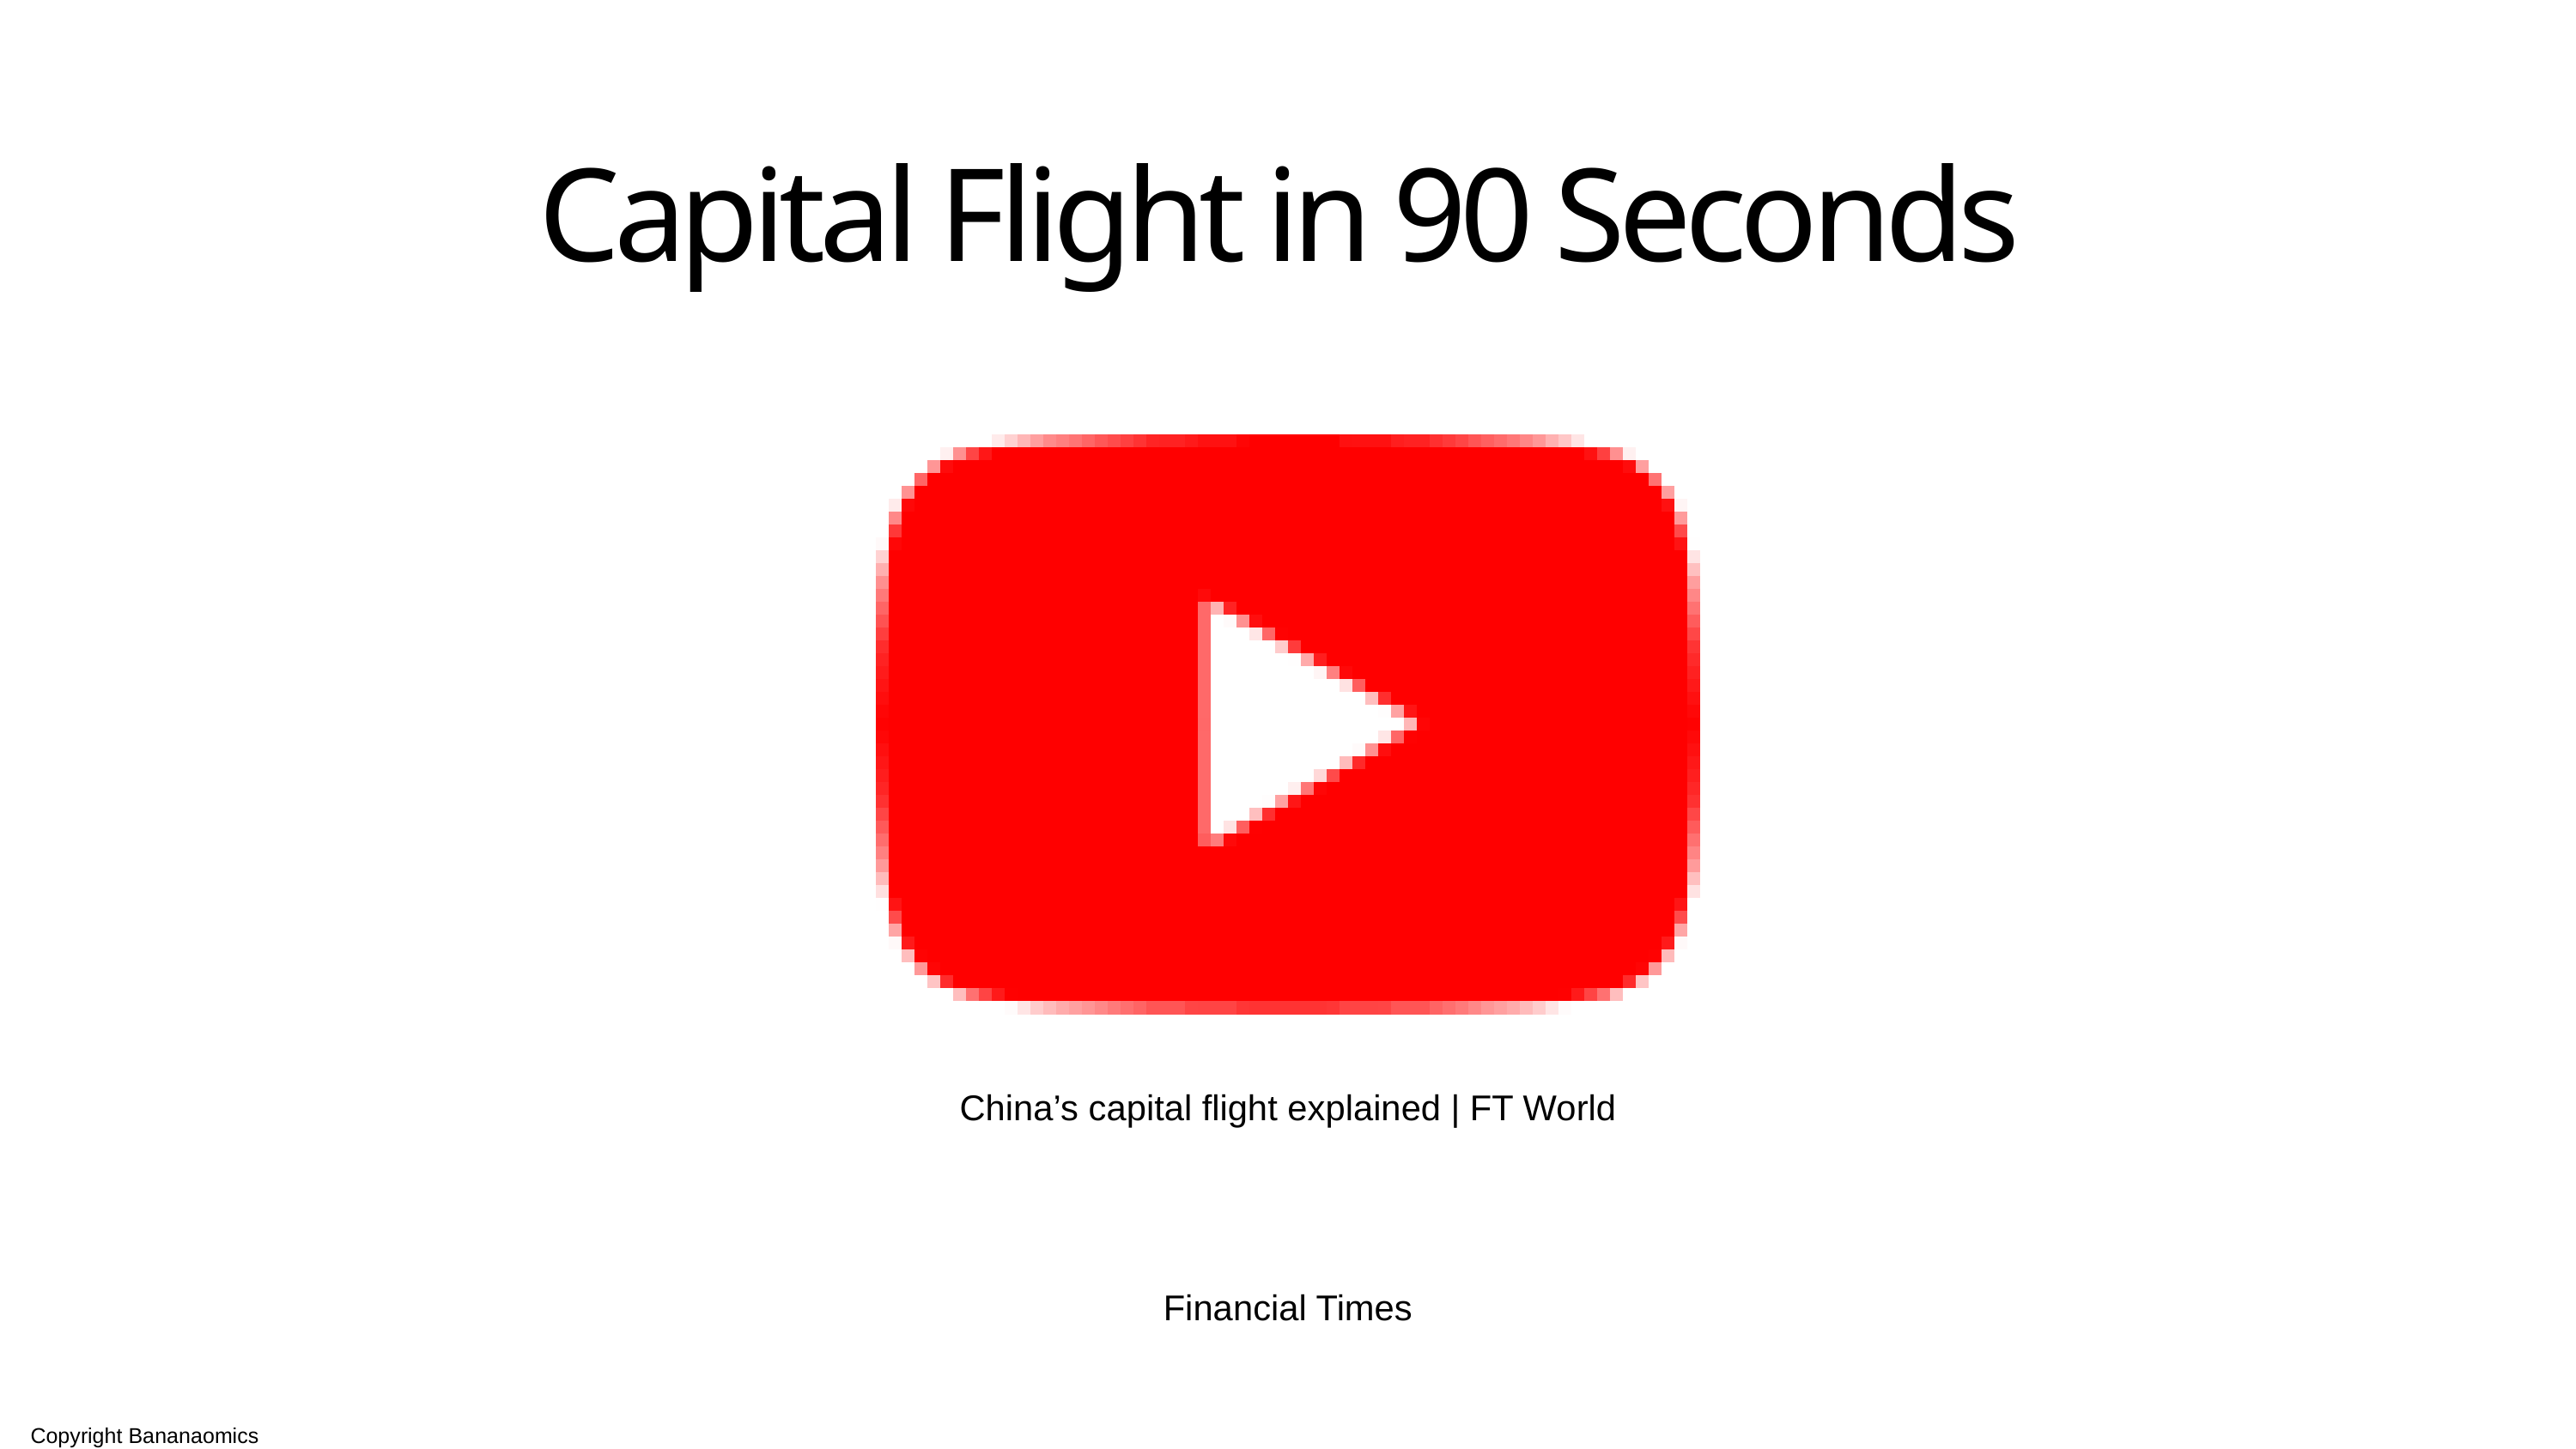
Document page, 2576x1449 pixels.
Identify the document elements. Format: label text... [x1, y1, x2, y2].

text_box Copyright Bananaomics [0, 1417, 553, 1448]
picture [876, 433, 1700, 1015]
text_box China’s capital flight explained | FT World Financial Times [880, 1077, 1696, 1329]
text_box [127, 146, 2432, 374]
